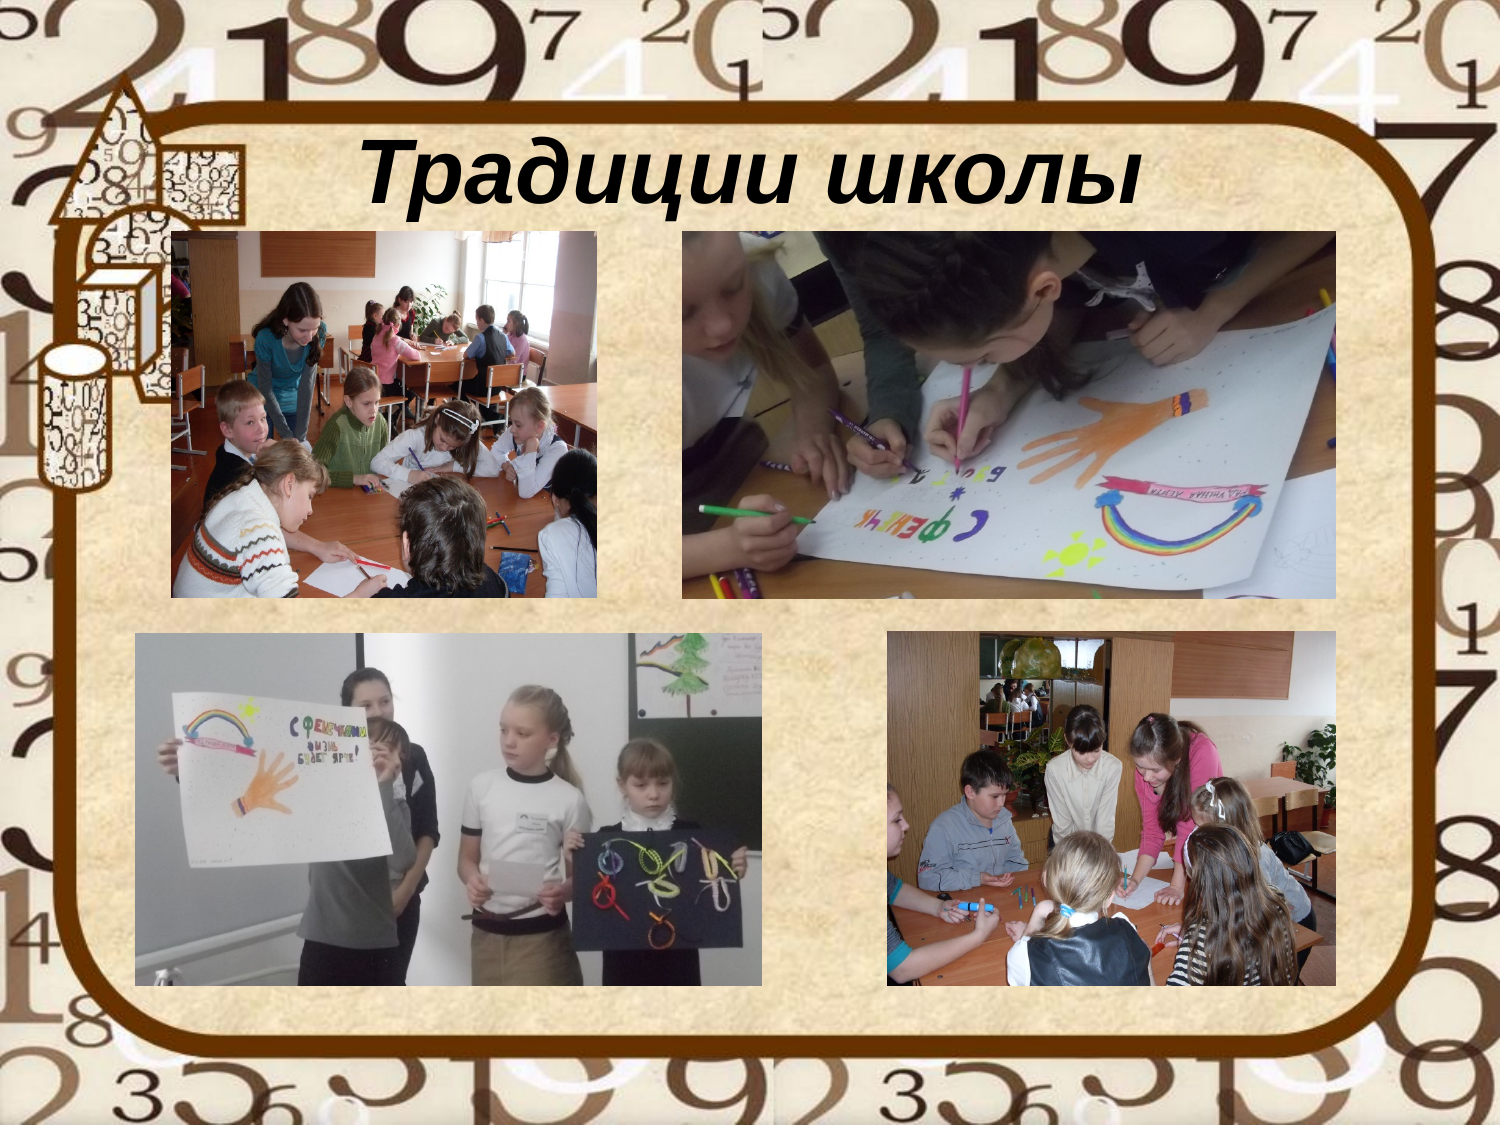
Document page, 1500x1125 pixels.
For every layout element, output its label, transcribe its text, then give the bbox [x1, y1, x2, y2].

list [170, 231, 597, 599]
title Традиции школы [75, 101, 1425, 233]
picture [0, 0, 1500, 1125]
